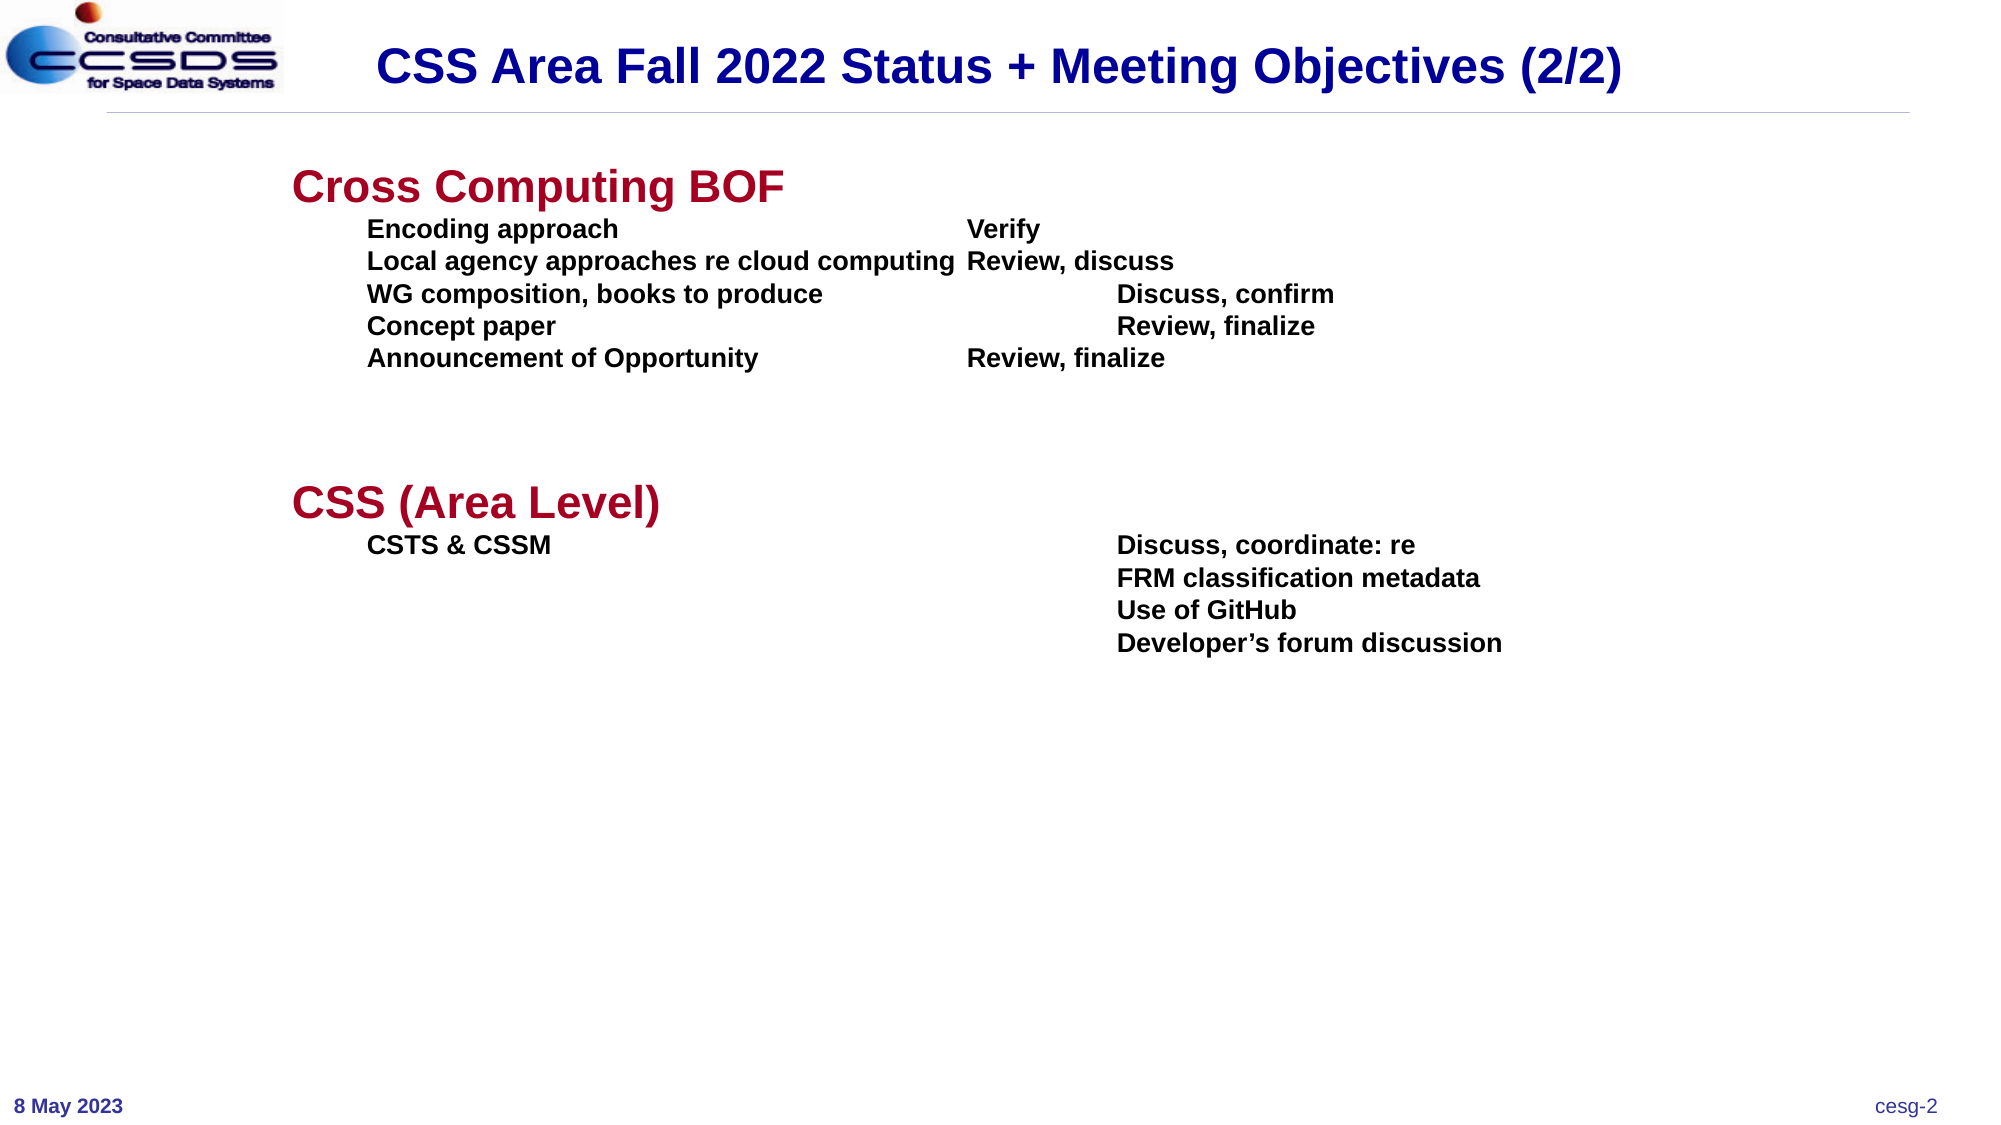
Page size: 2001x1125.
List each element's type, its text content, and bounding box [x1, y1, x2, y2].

text_box Cross Computing BOF Encoding approach Verify Local agency approaches re cloud computing Review, discuss WG composition, books to produce Discuss, confirm Concept paper Review, finalize Announcement of Opportunity Review, finalize CSS (Area Level) CSTS & CSSM Discuss, coordinate: re FRM classification metadata Use of GitHub Developer’s forum discussion [278, 120, 1730, 1093]
title CSS Area Fall 2022 Status + Meeting Objectives (2/2) [324, 32, 1675, 108]
picture [0, 0, 284, 94]
